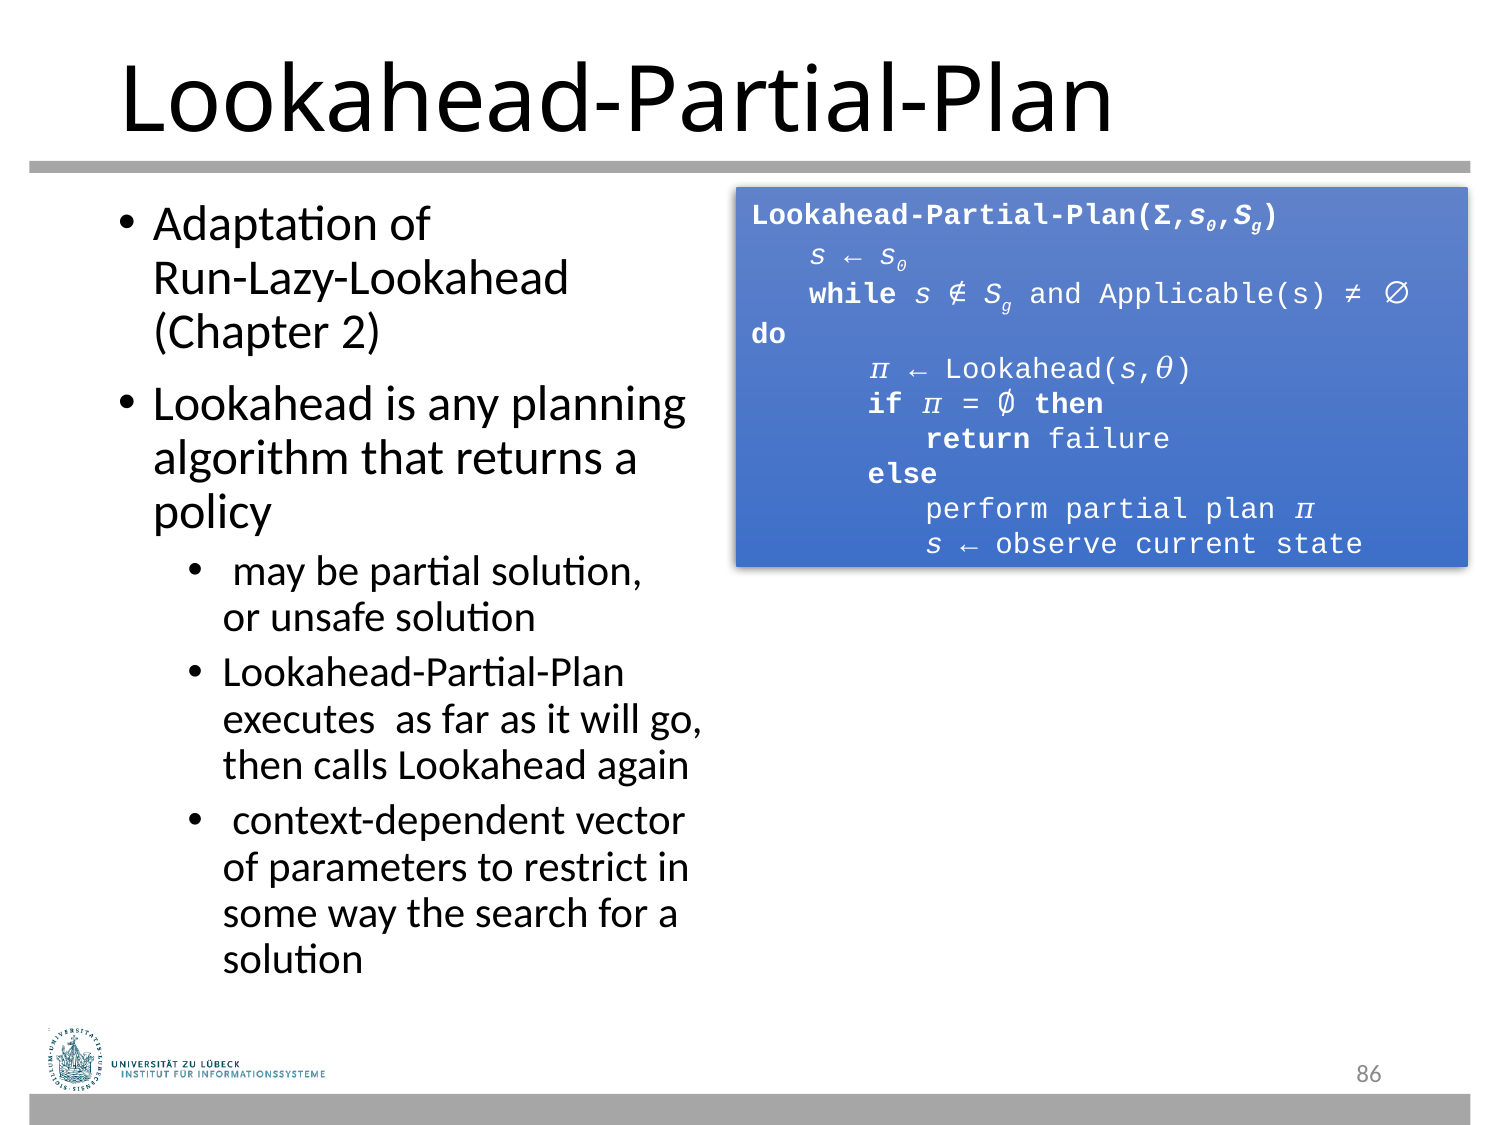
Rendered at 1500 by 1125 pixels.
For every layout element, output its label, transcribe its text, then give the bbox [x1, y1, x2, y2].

text_box Lookahead-Partial-Plan(Σ,s0,Sg) s ← s0 while s ∉ Sg and Applicable(s) ≠ ∅ do 𝜋 ← Lookahead(s,𝜃) if 𝜋 = ∅ then return failure else perform partial plan 𝜋 s ← observe current state [736, 187, 1468, 567]
slide_number 86 [1059, 1042, 1397, 1103]
title Lookahead-Partial-Plan [103, 42, 1397, 161]
